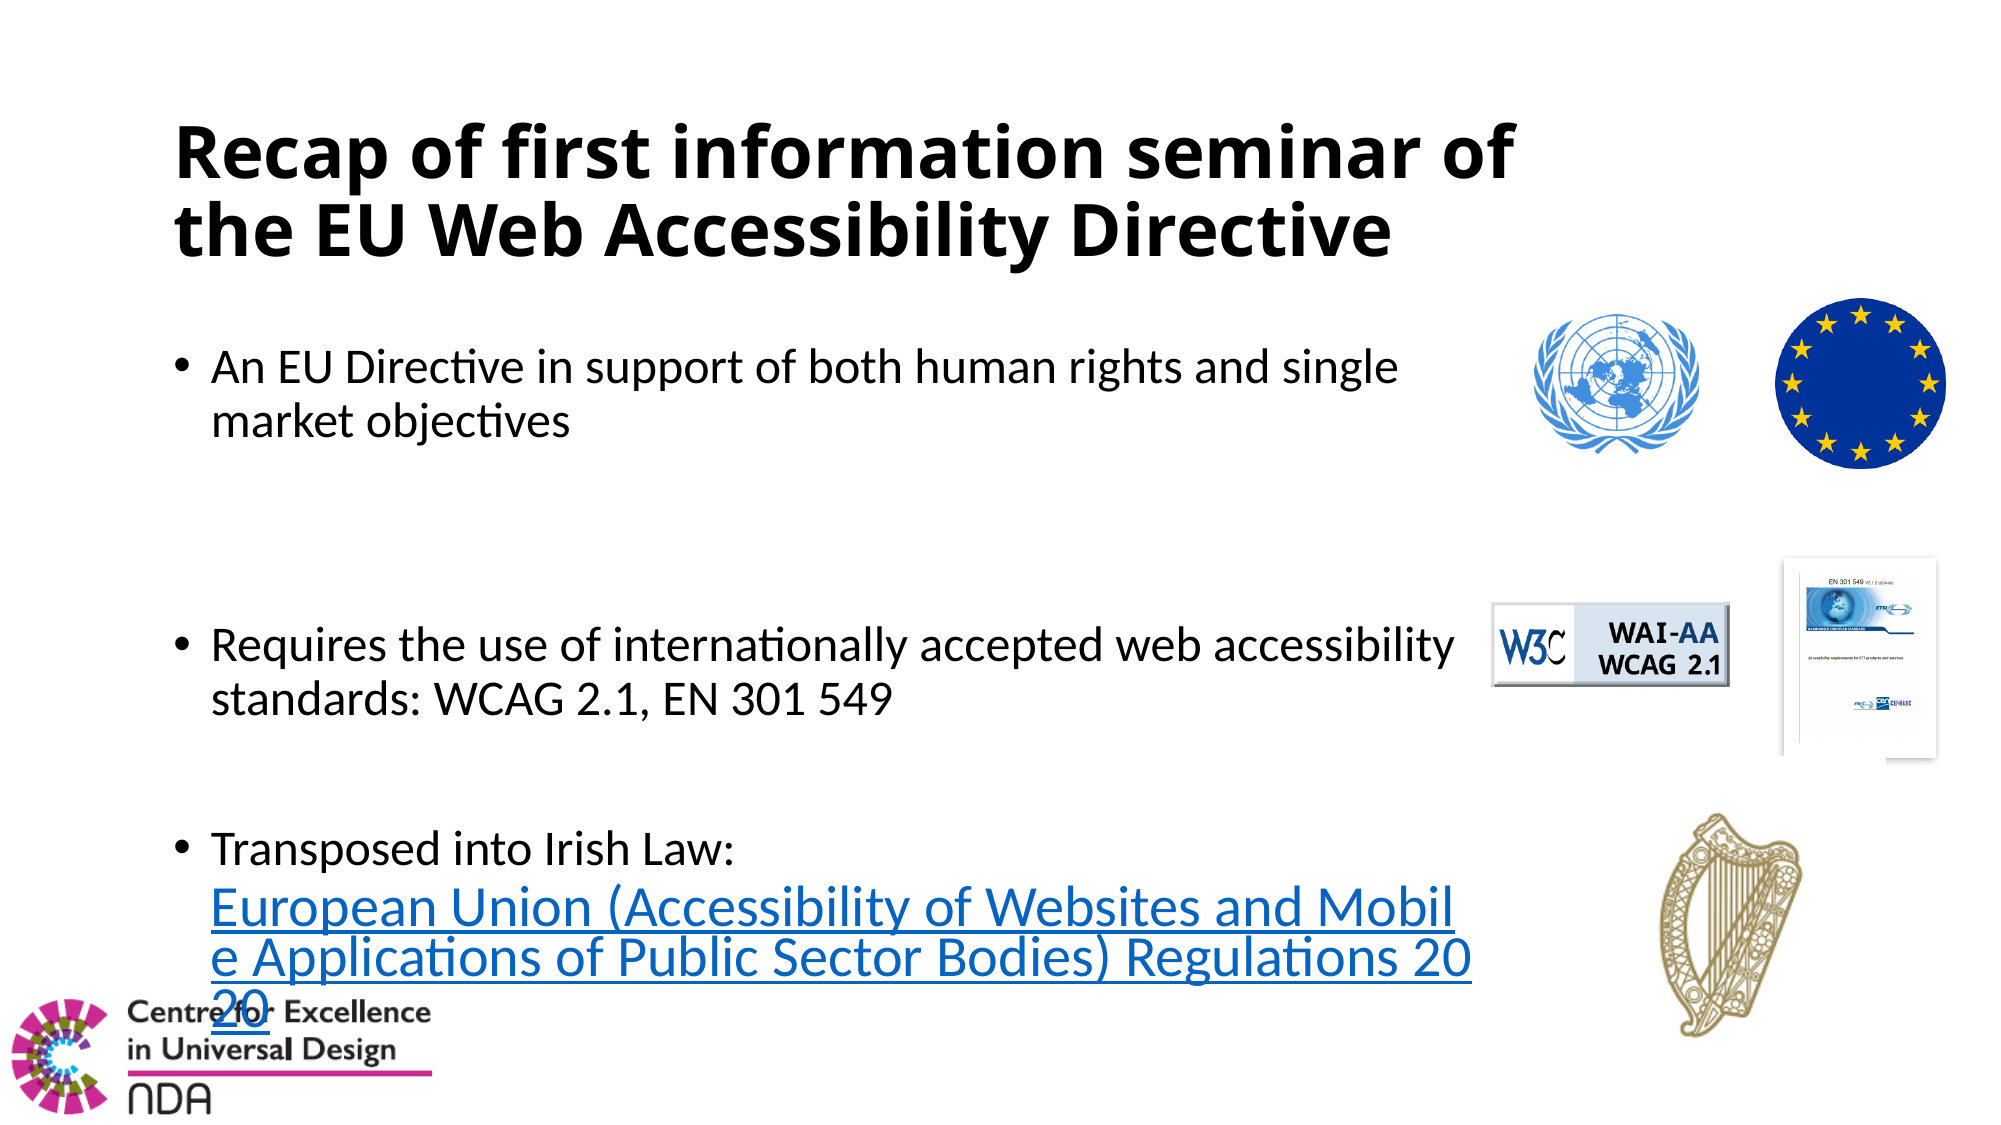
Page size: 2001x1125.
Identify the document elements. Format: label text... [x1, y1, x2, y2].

picture [1573, 756, 1886, 1082]
list An EU Directive in support of both human rights and single market objectives Requires the use of internationally accepted web accessibility standards: WCAG 2.1, EN 301 549 Transposed into Irish Law: European Union (Accessibility of Websites and Mobile Applications of Public Sector Bodies) Regulations 2020 [158, 332, 1488, 1070]
picture [1775, 298, 1946, 469]
picture [1490, 601, 1730, 687]
picture [1534, 314, 1699, 454]
picture [8, 997, 439, 1119]
picture [1798, 572, 1922, 744]
title Recap of first information seminar of the EU Web Accessibility Directive [158, 74, 1555, 315]
